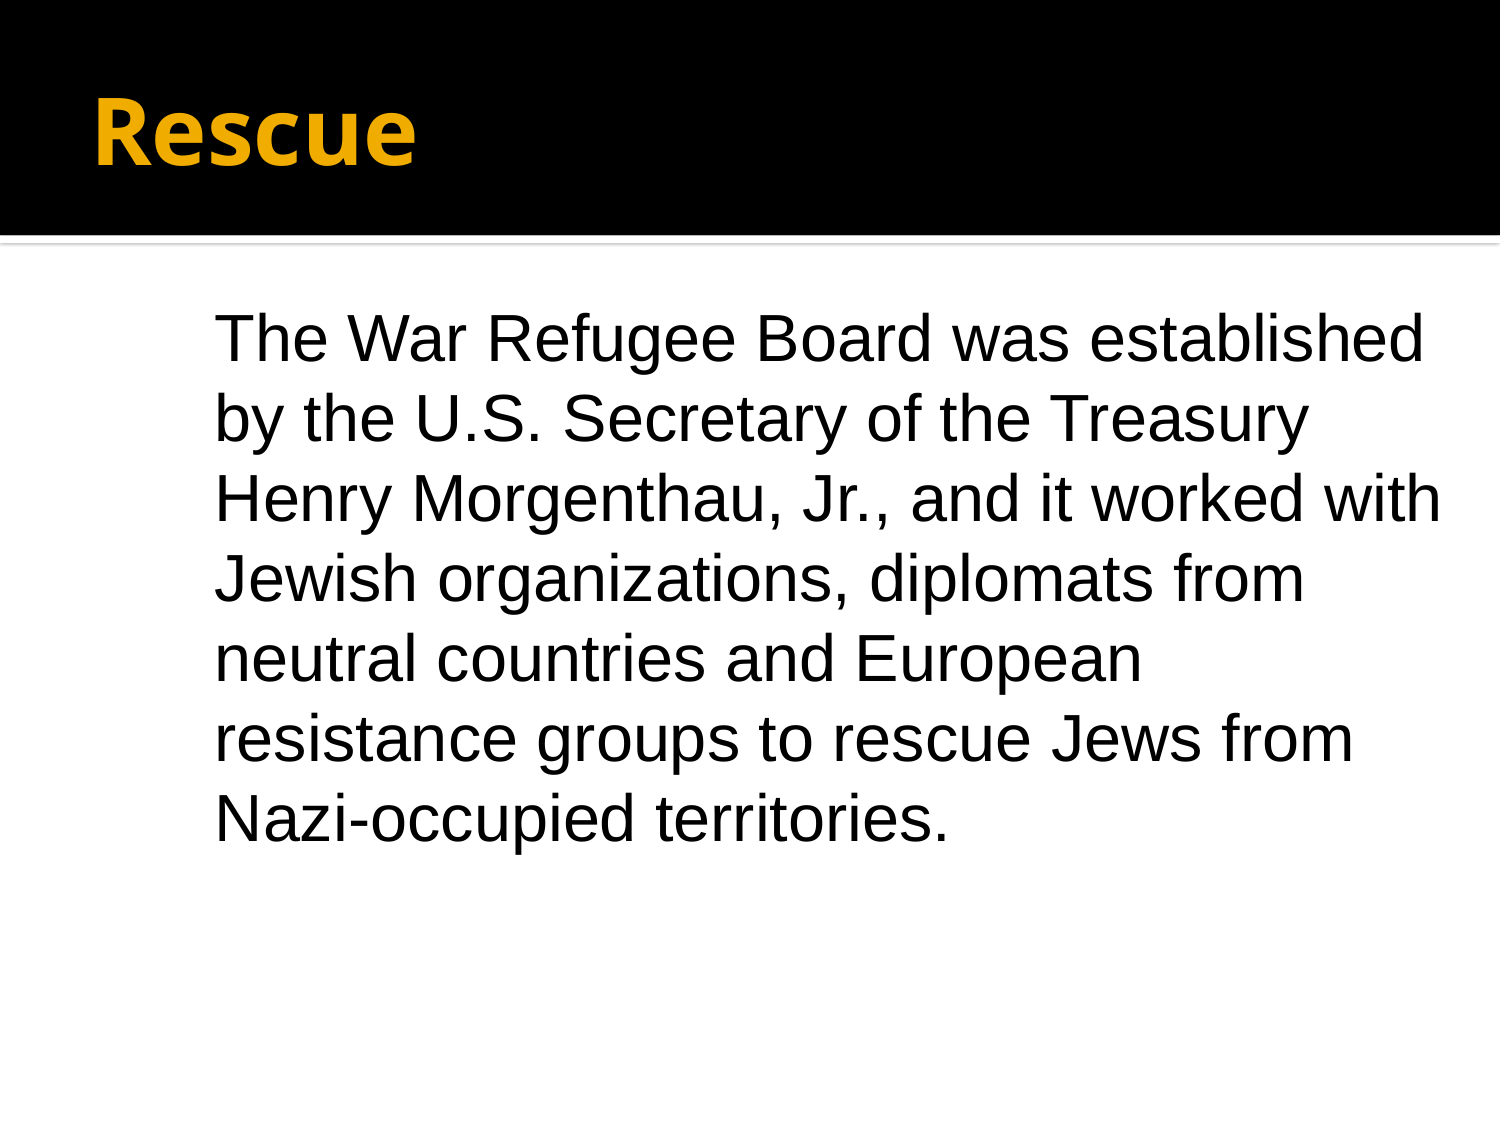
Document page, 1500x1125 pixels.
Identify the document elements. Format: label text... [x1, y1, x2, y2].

title Rescue [75, 25, 1425, 231]
text_box The War Refugee Board was established by the U.S. Secretary of the Treasury Henry Morgenthau, Jr., and it worked with Jewish organizations, diplomats from neutral countries and European resistance groups to rescue Jews from Nazi-occupied territories. [199, 287, 1463, 862]
